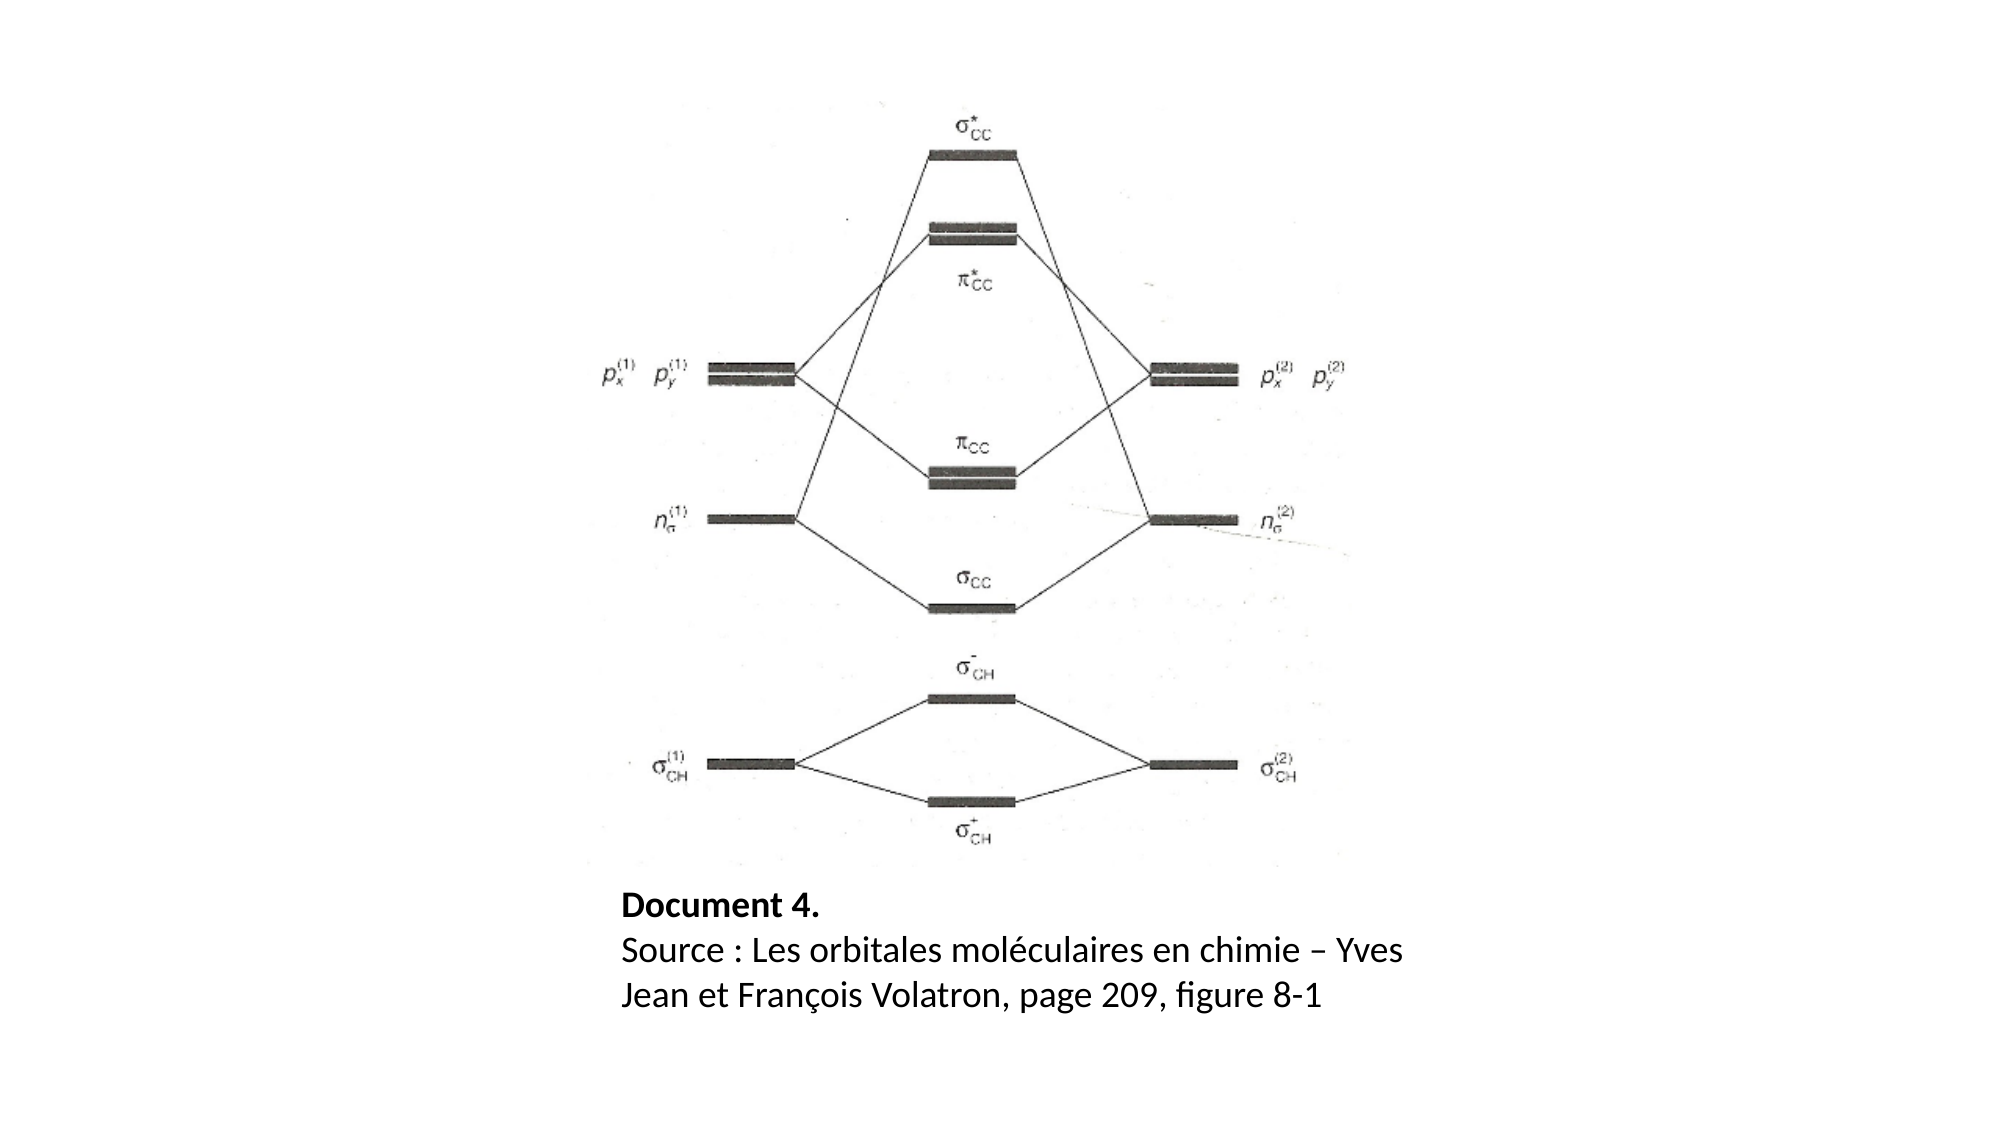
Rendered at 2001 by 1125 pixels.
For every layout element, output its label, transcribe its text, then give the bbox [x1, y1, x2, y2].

picture [587, 100, 1352, 867]
text_box Document 4. Source : Les orbitales moléculaires en chimie – Yves Jean et François Volatron, page 209, figure 8-1 [606, 872, 1442, 1023]
